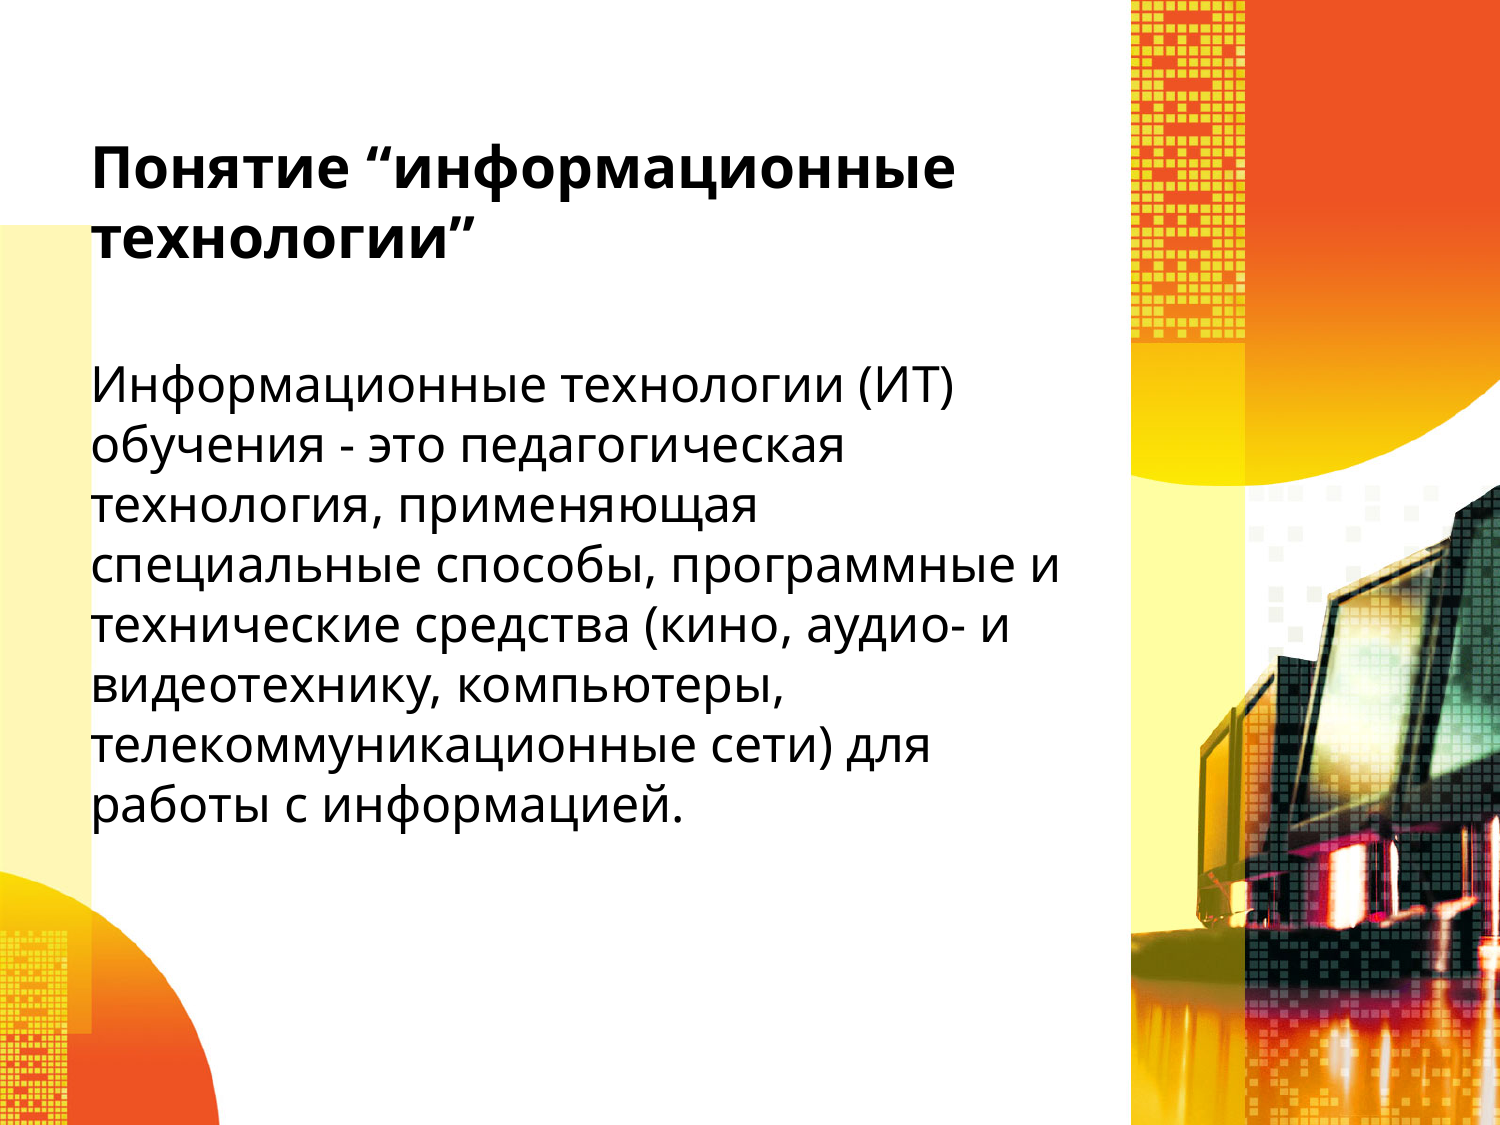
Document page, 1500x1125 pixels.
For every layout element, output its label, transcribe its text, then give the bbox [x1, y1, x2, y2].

list Информационные технологии (ИТ) обучения - это педагогическая технология, применяющая специальные способы, программные и технические средства (кино, аудио- и видеотехнику, компьютеры, телекоммуникационные сети) для работы с информацией. [75, 275, 1113, 1000]
title Понятие “информационные технологии” [75, 125, 1113, 275]
picture [0, 0, 1500, 1125]
